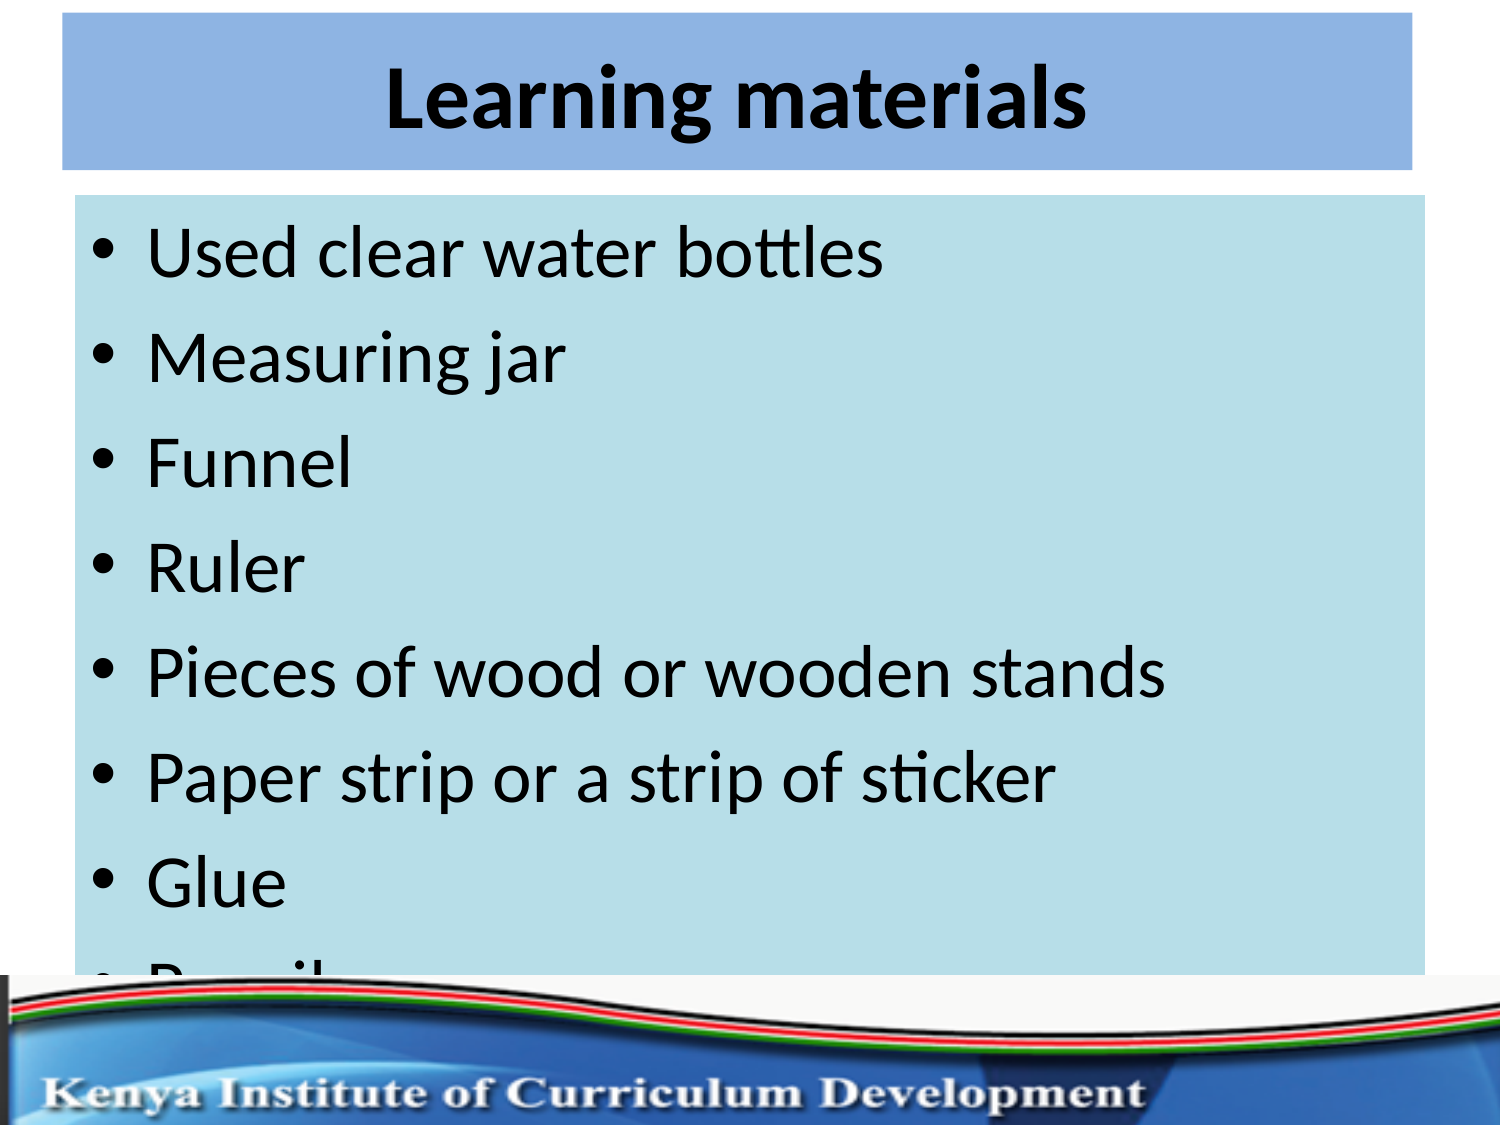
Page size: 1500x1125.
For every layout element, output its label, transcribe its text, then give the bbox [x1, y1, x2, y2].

picture [0, 974, 1500, 1125]
list Used clear water bottles Measuring jar Funnel Ruler Pieces of wood or wooden stands Paper strip or a strip of sticker Glue Pencil [75, 195, 1425, 973]
title Learning materials [62, 12, 1413, 171]
